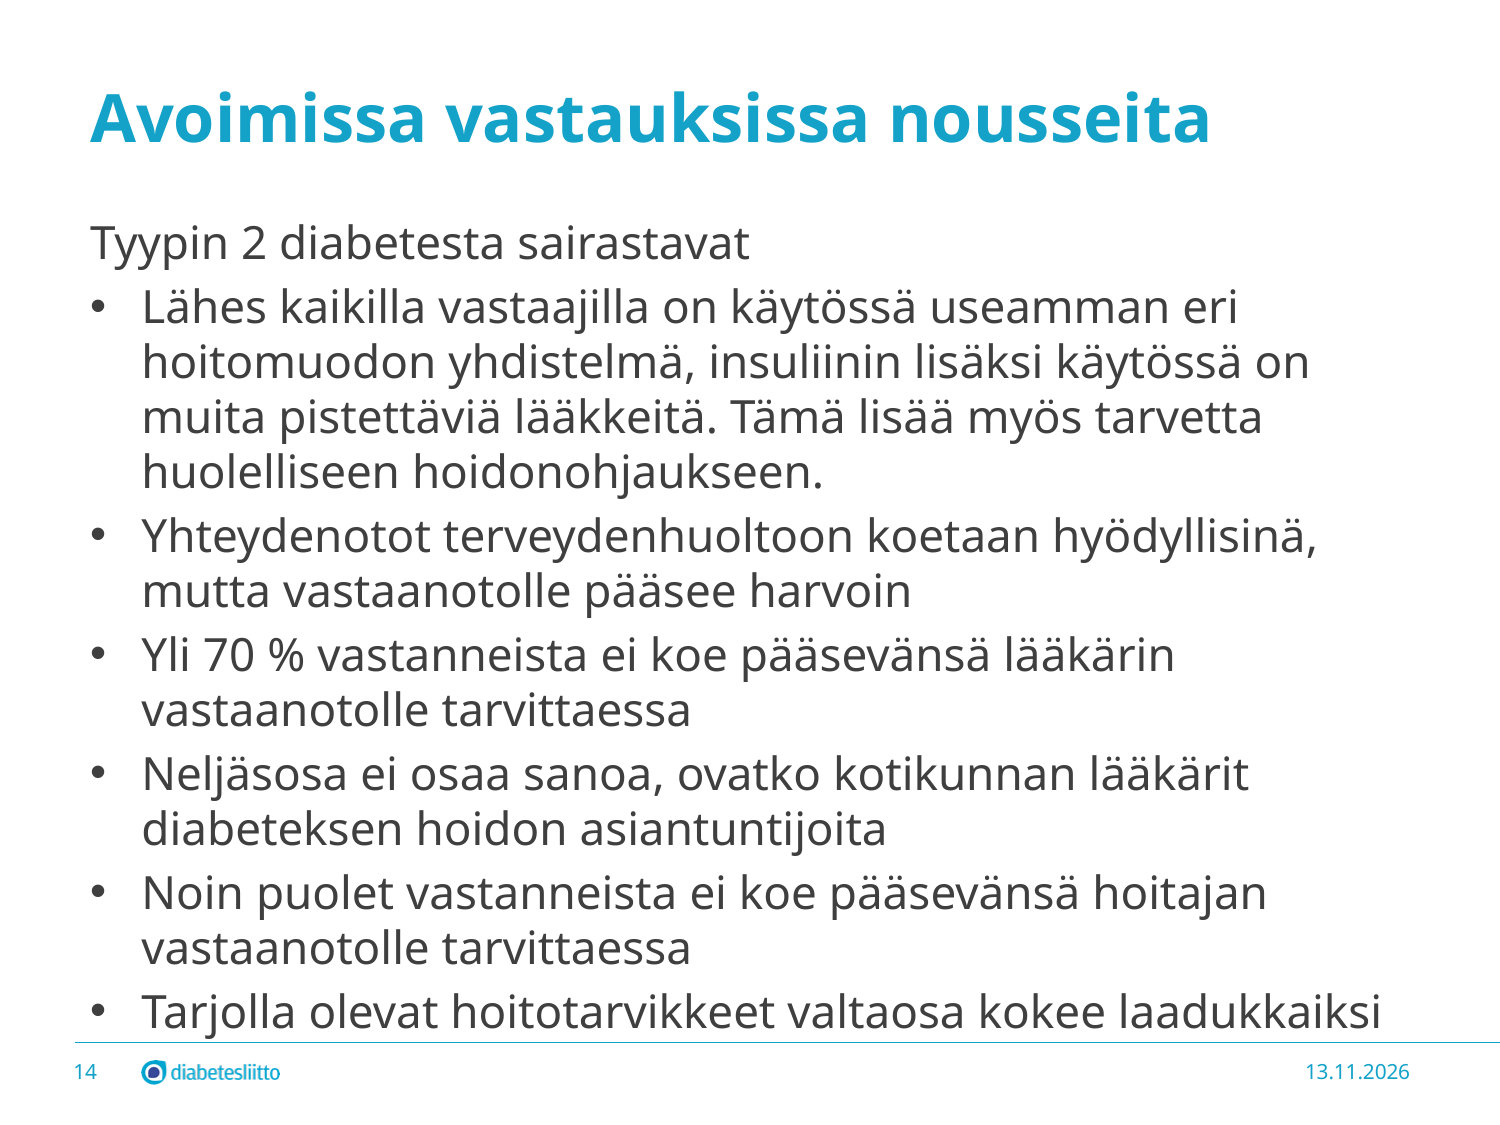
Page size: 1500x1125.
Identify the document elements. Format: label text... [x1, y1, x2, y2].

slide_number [1241, 1042, 1425, 1103]
title Avoimissa vastauksissa nousseita [75, 22, 1425, 206]
slide_number 14 [58, 1042, 169, 1103]
picture [169, 1060, 280, 1085]
list Tyypin 2 diabetesta sairastavat Lähes kaikilla vastaajilla on käytössä useamman eri hoitomuodon yhdistelmä, insuliinin lisäksi käytössä on muita pistettäviä lääkkeitä. Tämä lisää myös tarvetta huolelliseen hoidonohjaukseen. Yhteydenotot terveydenhuoltoon koetaan hyödyllisinä, mutta vastaanotolle pääsee harvoin Yli 70 % vastanneista ei koe pääsevänsä lääkärin vastaanotolle tarvittaessa Neljäsosa ei osaa sanoa, ovatko kotikunnan lääkärit diabeteksen hoidon asiantuntijoita Noin puolet vastanneista ei koe pääsevänsä hoitajan vastaanotolle tarvittaessa Tarjolla olevat hoitotarvikkeet valtaosa kokee laadukkaiksi [75, 206, 1425, 1060]
